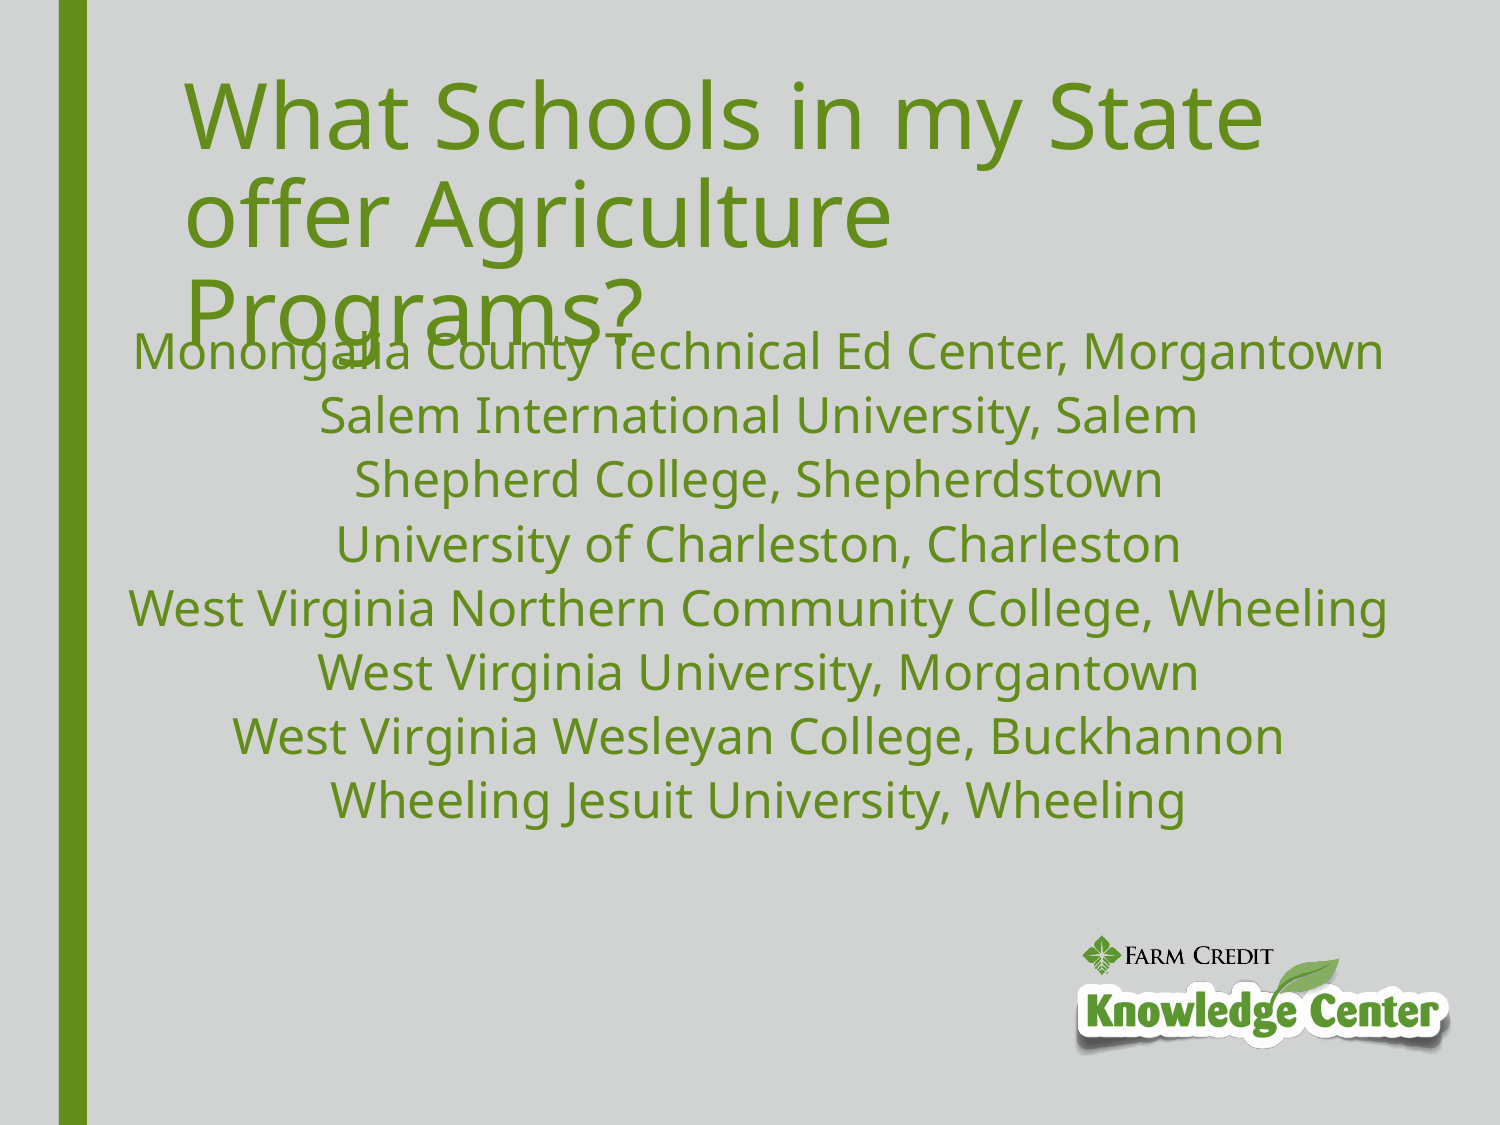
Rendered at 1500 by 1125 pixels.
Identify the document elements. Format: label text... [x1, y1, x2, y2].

list Monongalia County Technical Ed Center, Morgantown Salem International University, Salem Shepherd College, Shepherdstown University of Charleston, Charleston West Virginia Northern Community College, Wheeling West Virginia University, Morgantown West Virginia Wesleyan College, Buckhannon Wheeling Jesuit University, Wheeling [64, 307, 1455, 899]
picture [1067, 935, 1460, 1059]
title What Schools in my State offer Agriculture Programs? [168, 64, 1351, 307]
